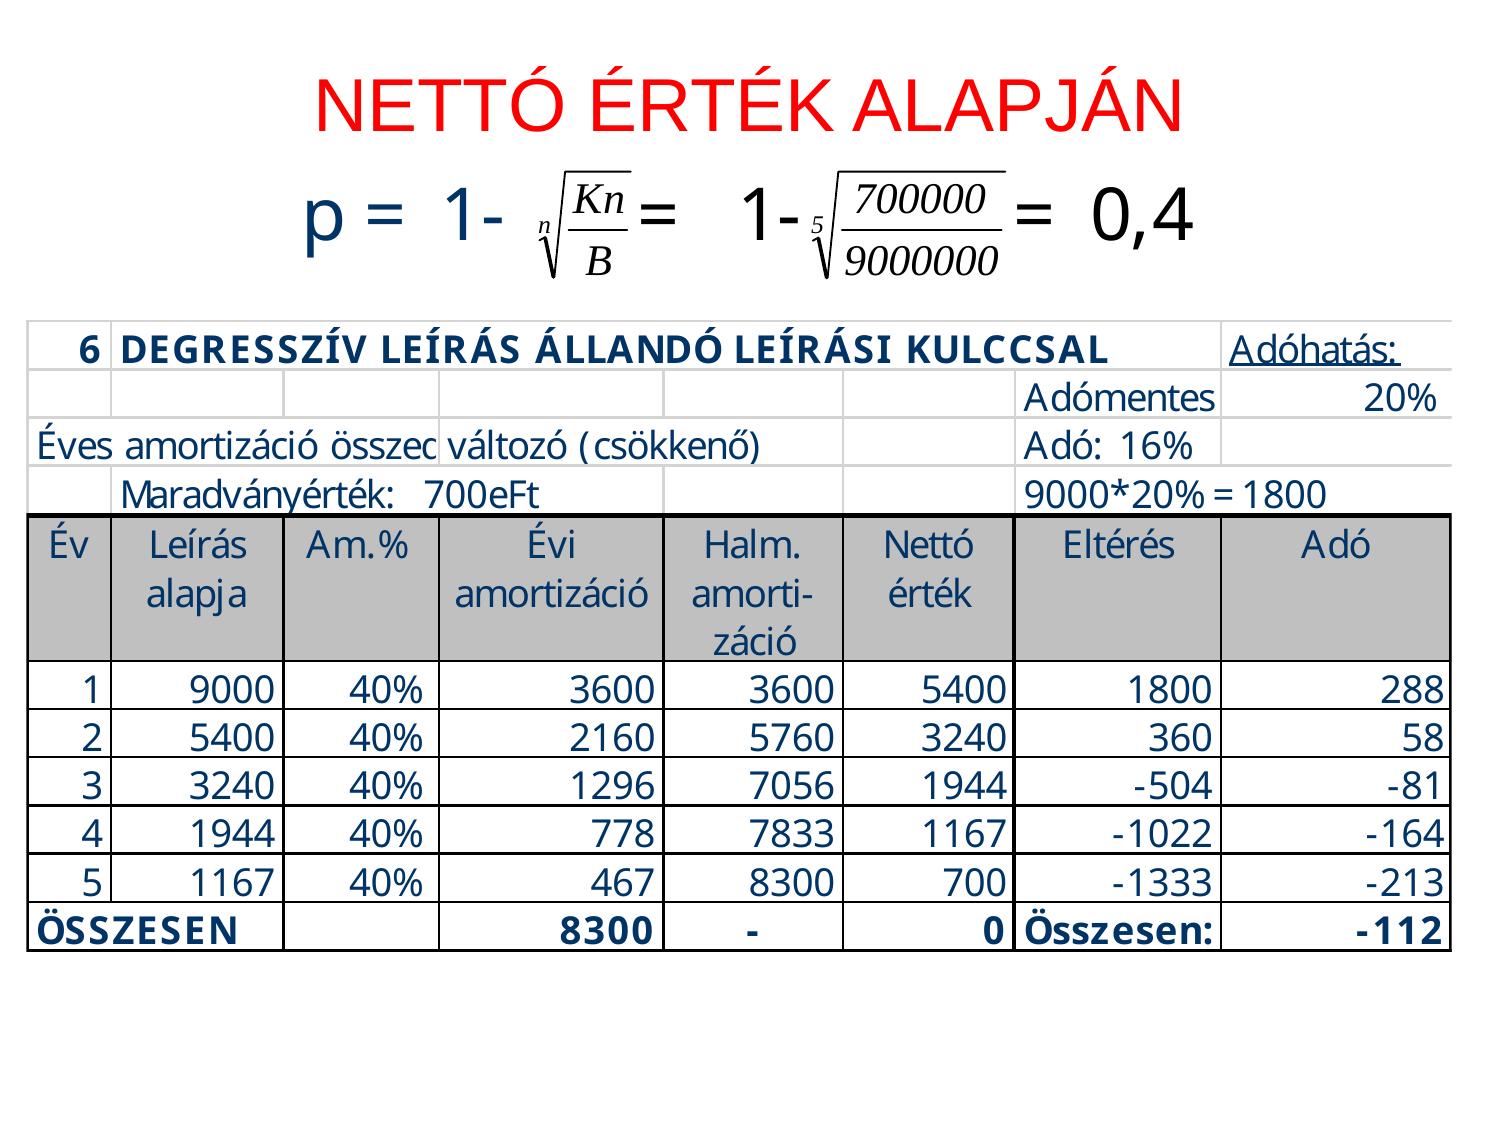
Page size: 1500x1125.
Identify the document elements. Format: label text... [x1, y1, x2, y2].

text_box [300, 160, 1500, 764]
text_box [26, 319, 1455, 954]
title NETTÓ ÉRTÉK ALAPJÁN [75, 7, 1425, 195]
